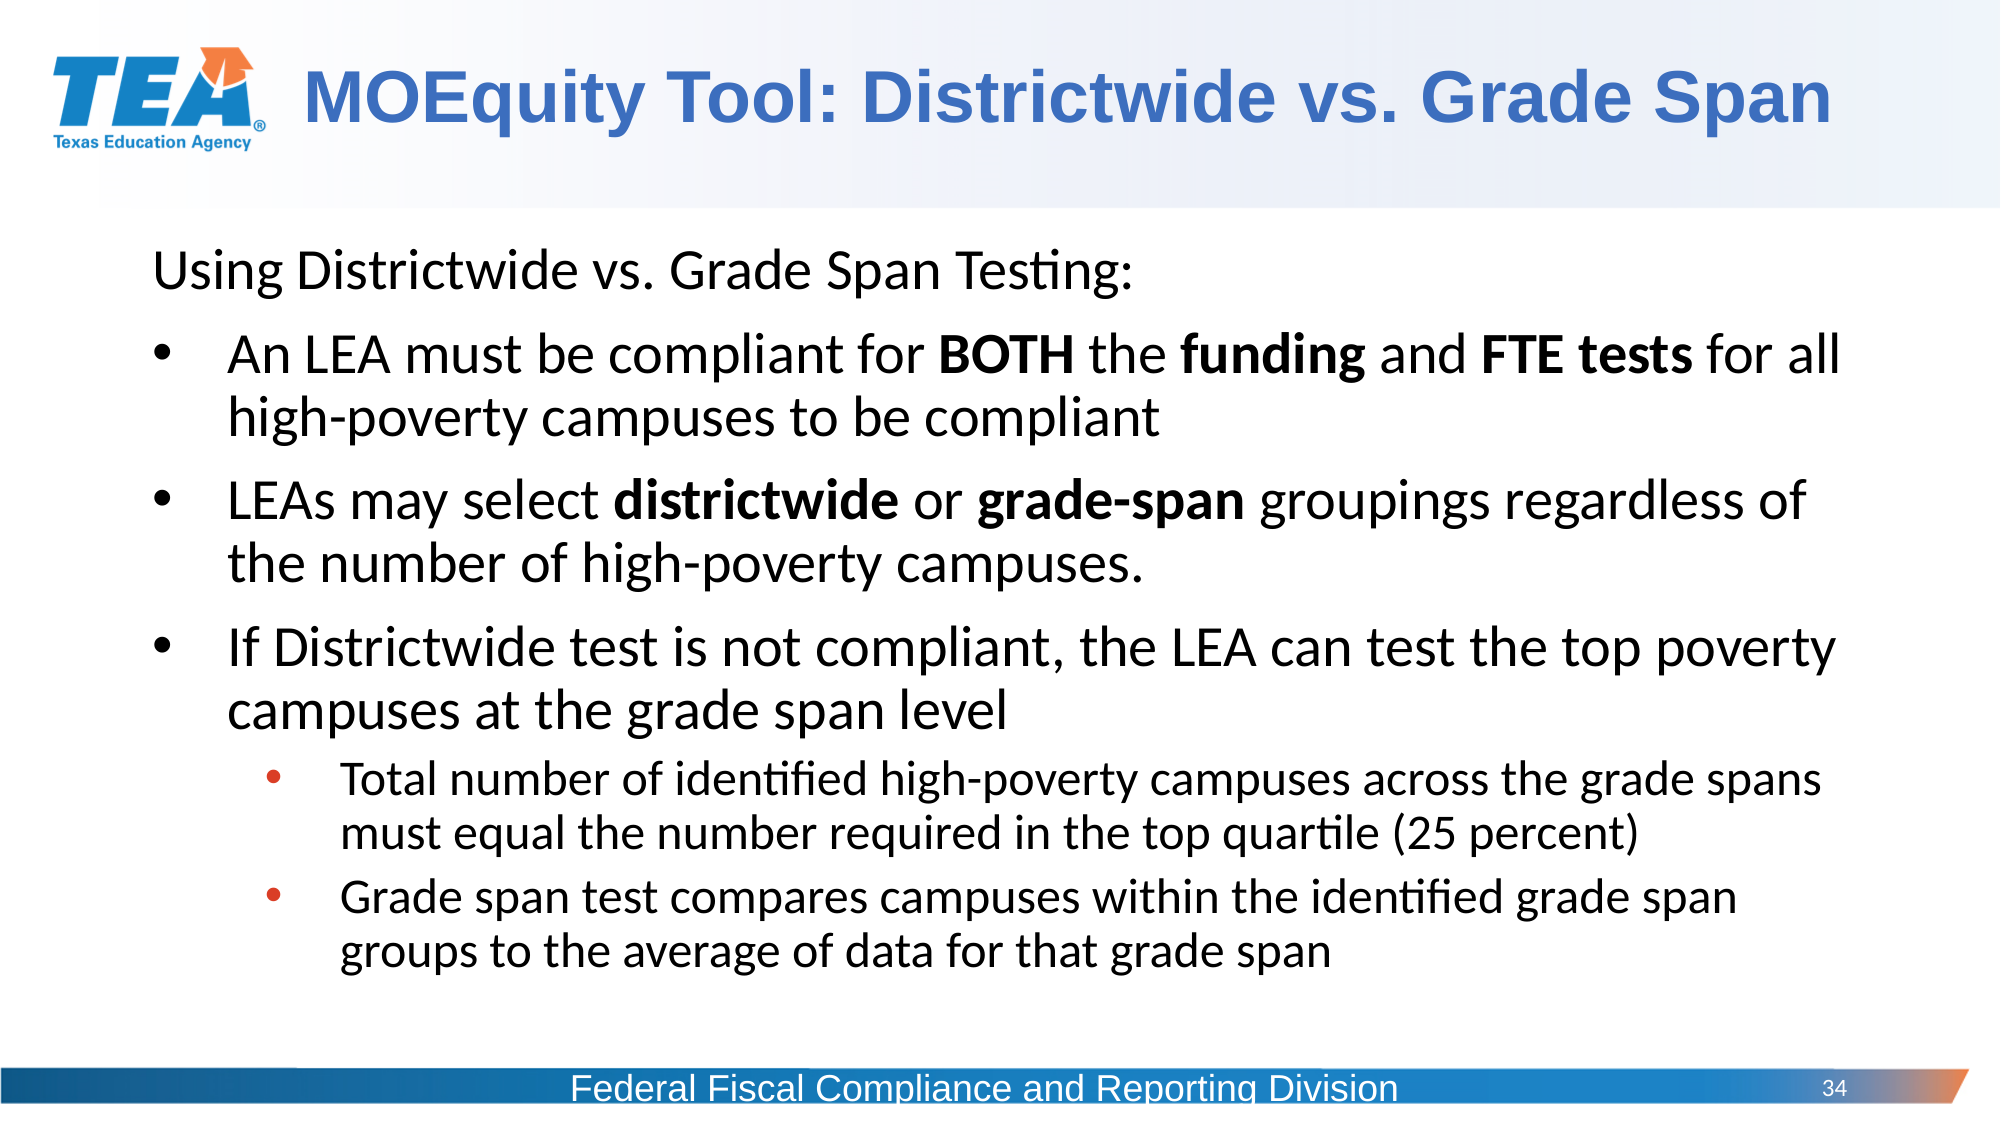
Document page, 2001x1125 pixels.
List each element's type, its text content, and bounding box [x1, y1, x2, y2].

slide_number 34 [1445, 1071, 1863, 1103]
title MOEquity Tool: Districtwide vs. Grade Span [288, 40, 1863, 157]
picture [0, 0, 2001, 1125]
list Using Districtwide vs. Grade Span Testing: An LEA must be compliant for BOTH the funding and FTE tests for all high-poverty campuses to be compliant LEAs may select districtwide or grade-span groupings regardless of the number of high-poverty campuses. If Districtwide test is not compliant, the LEA can test the top poverty campuses at the grade span level Total number of identified high-poverty campuses across the grade spans must equal the number required in the top quartile (25 percent) Grade span test compares campuses within the identified grade span groups to the average of data for that grade span [137, 232, 1863, 1026]
text_box Federal Fiscal Compliance and Reporting Division [555, 1056, 1445, 1117]
